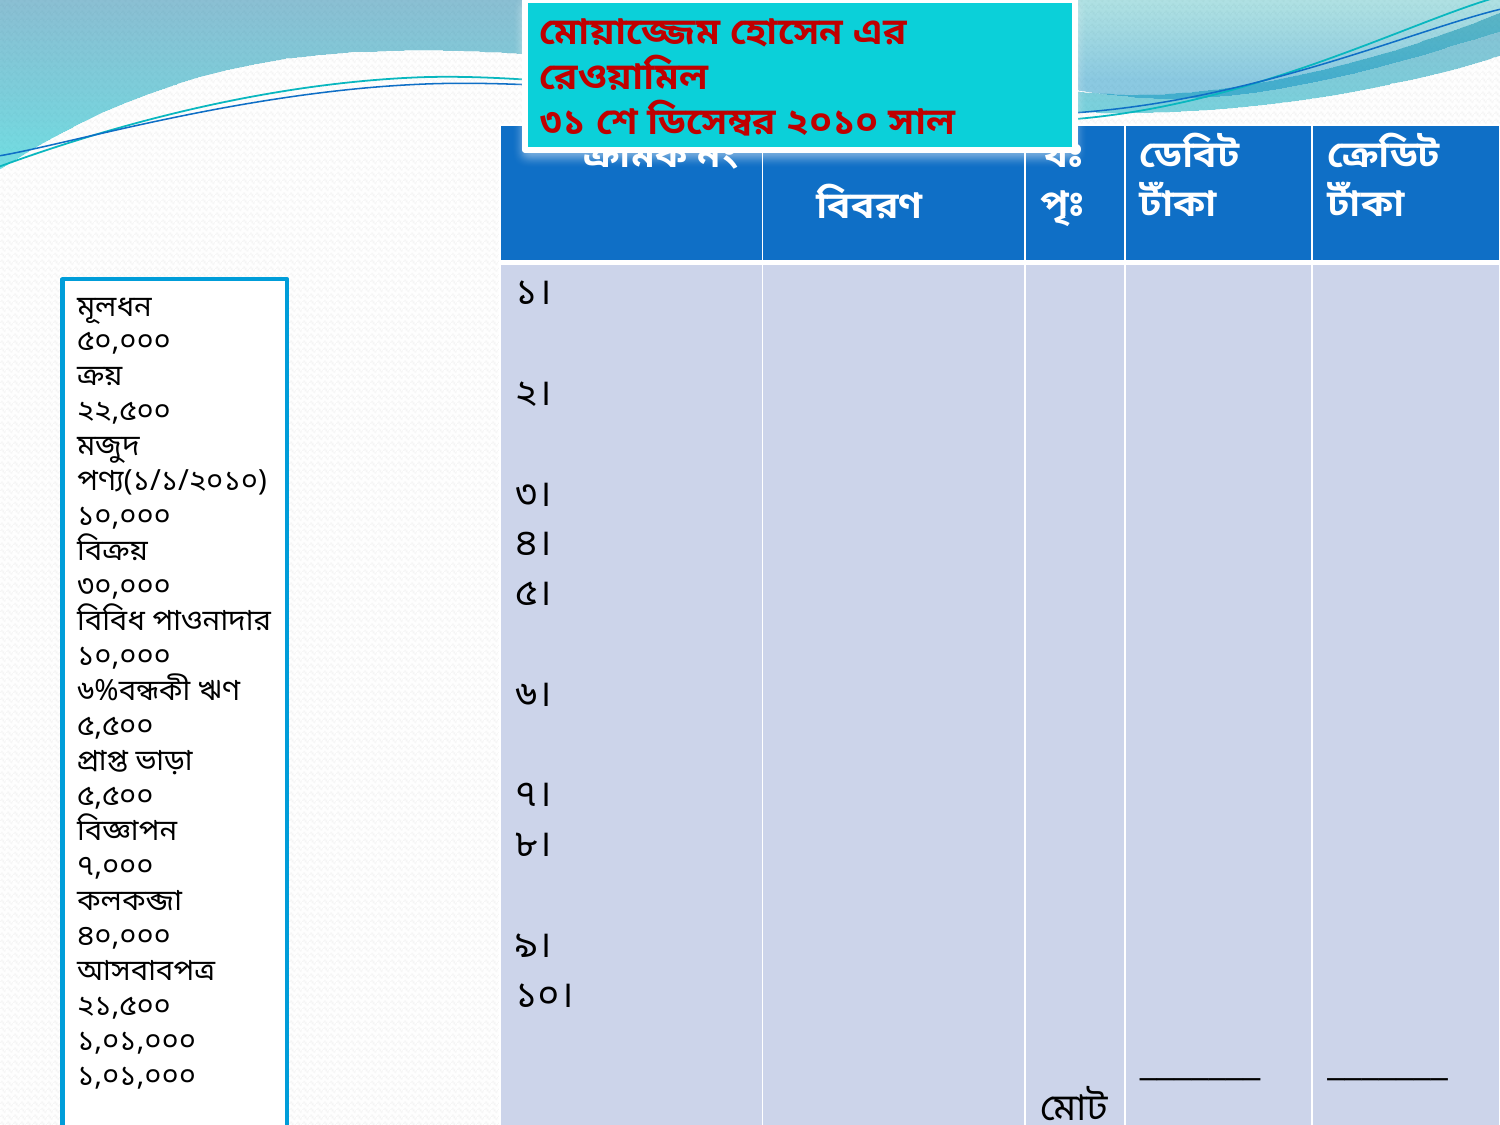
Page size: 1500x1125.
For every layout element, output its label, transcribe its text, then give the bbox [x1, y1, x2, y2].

table_cell মোট [1026, 265, 1124, 1125]
table_header বিবরণ [763, 165, 1024, 260]
text_box মোয়াজ্জেম হোসেন এর রেওয়ামিল ৩১ শে ডিসেম্বর ২০১০ সাল [522, 0, 1078, 153]
table_cell ১। ২। ৩। ৪। ৫। ৬। ৭। ৮। ৯। ১০। [501, 265, 762, 1125]
table_cell _______ ======= [1313, 265, 1499, 1125]
table_header ডেবিট টাঁকা [1126, 126, 1311, 260]
table_header ক্রেডিট টাঁকা [1313, 126, 1499, 260]
text_box মূলধন ৫০,০০০ ক্রয় ২২,৫০০ মজুদ পণ্য(১/১/২০১০) ১০,০০০ বিক্রয় ৩০,০০০ বিবিধ পাওনাদার ১০,০০০ ৬%বন্ধকী ঋণ ৫,৫০০ প্রাপ্ত ভাড়া ৫,৫০০ বিজ্ঞাপন ৭,০০০ কলকব্জা ৪০,০০০ আসবাবপত্র ২১,৫০০ ১,০১,০০০ ১,০১,০০০ [60, 277, 289, 1125]
table_header ক্রমিক নং [501, 126, 762, 260]
table_cell [763, 265, 1024, 1125]
table_header খঃ পৃঃ [1026, 126, 1124, 260]
table_cell _______ ======= [1126, 265, 1311, 1125]
